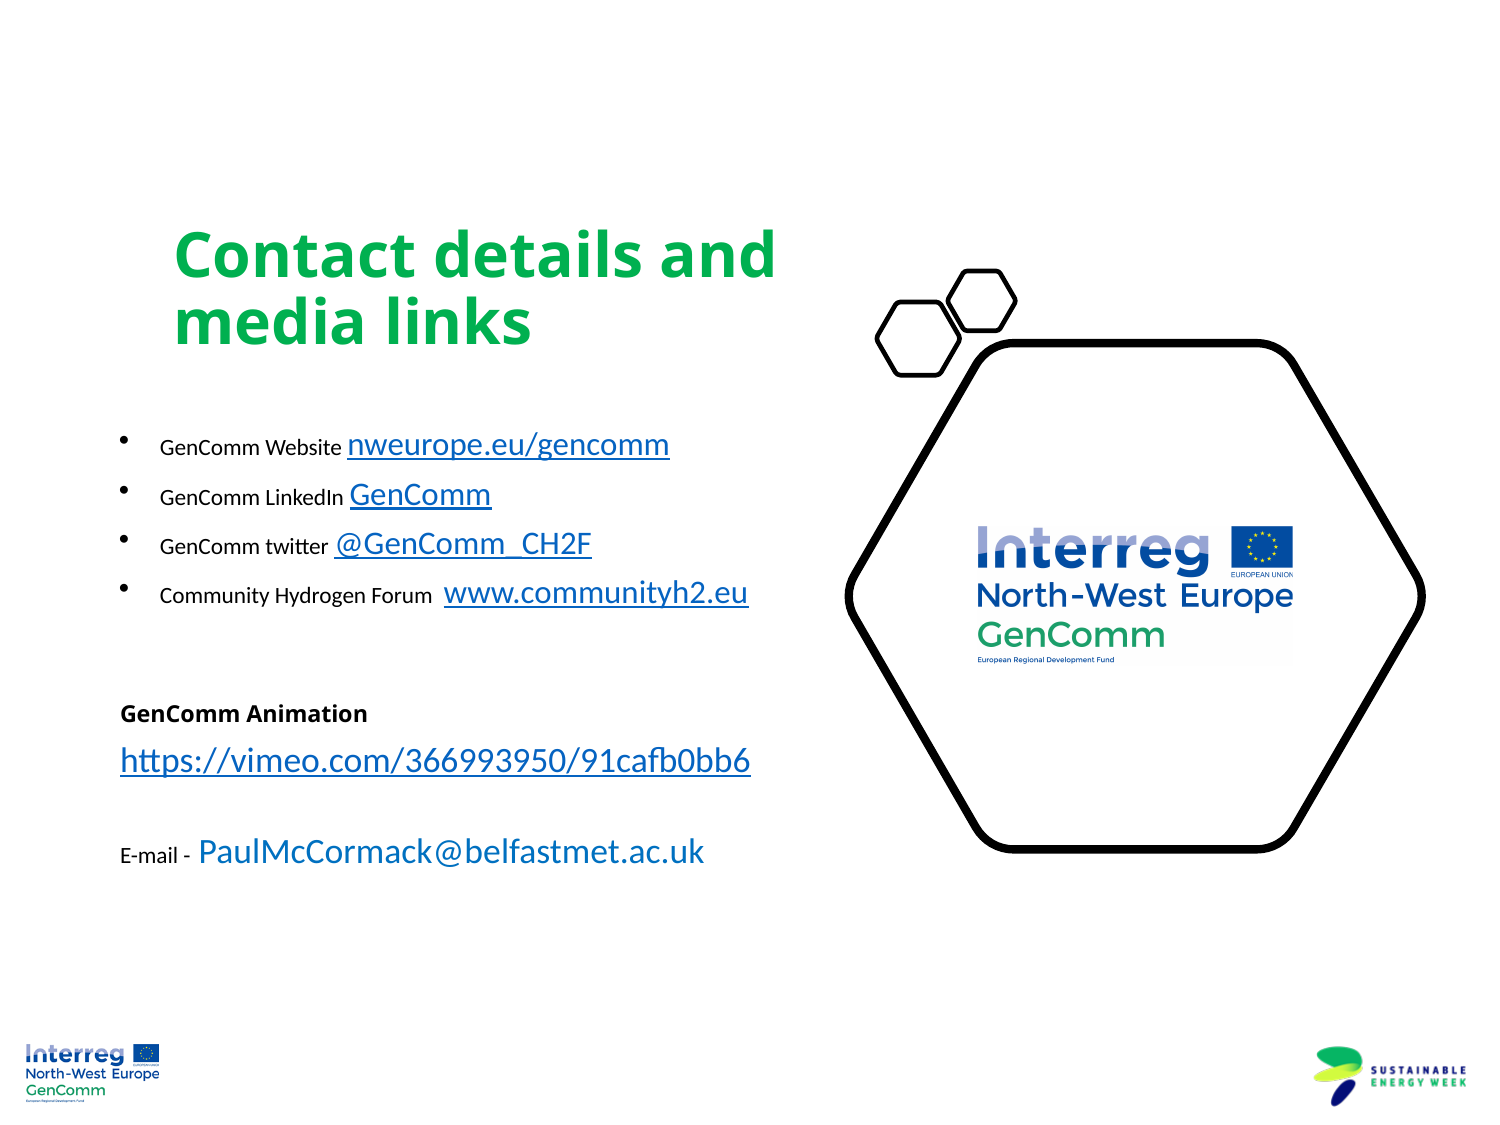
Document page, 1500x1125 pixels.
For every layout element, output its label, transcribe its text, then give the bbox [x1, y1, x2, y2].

title Contact details and media links [158, 185, 847, 366]
text_box [848, 343, 1422, 850]
picture [977, 526, 1293, 666]
text_box [0, 140, 1500, 985]
picture [26, 1044, 159, 1103]
text_box [876, 301, 960, 376]
picture [1281, 1014, 1500, 1125]
text_box [947, 271, 1016, 331]
list GenComm Website nweurope.eu/gencomm GenComm LinkedIn GenComm GenComm twitter @GenComm_CH2F Community Hydrogen Forum www.communityh2.eu GenComm Animation https://vimeo.com/366993950/91cafb0bb6 E-mail - PaulMcCormack@belfastmet.ac.uk [105, 419, 817, 884]
